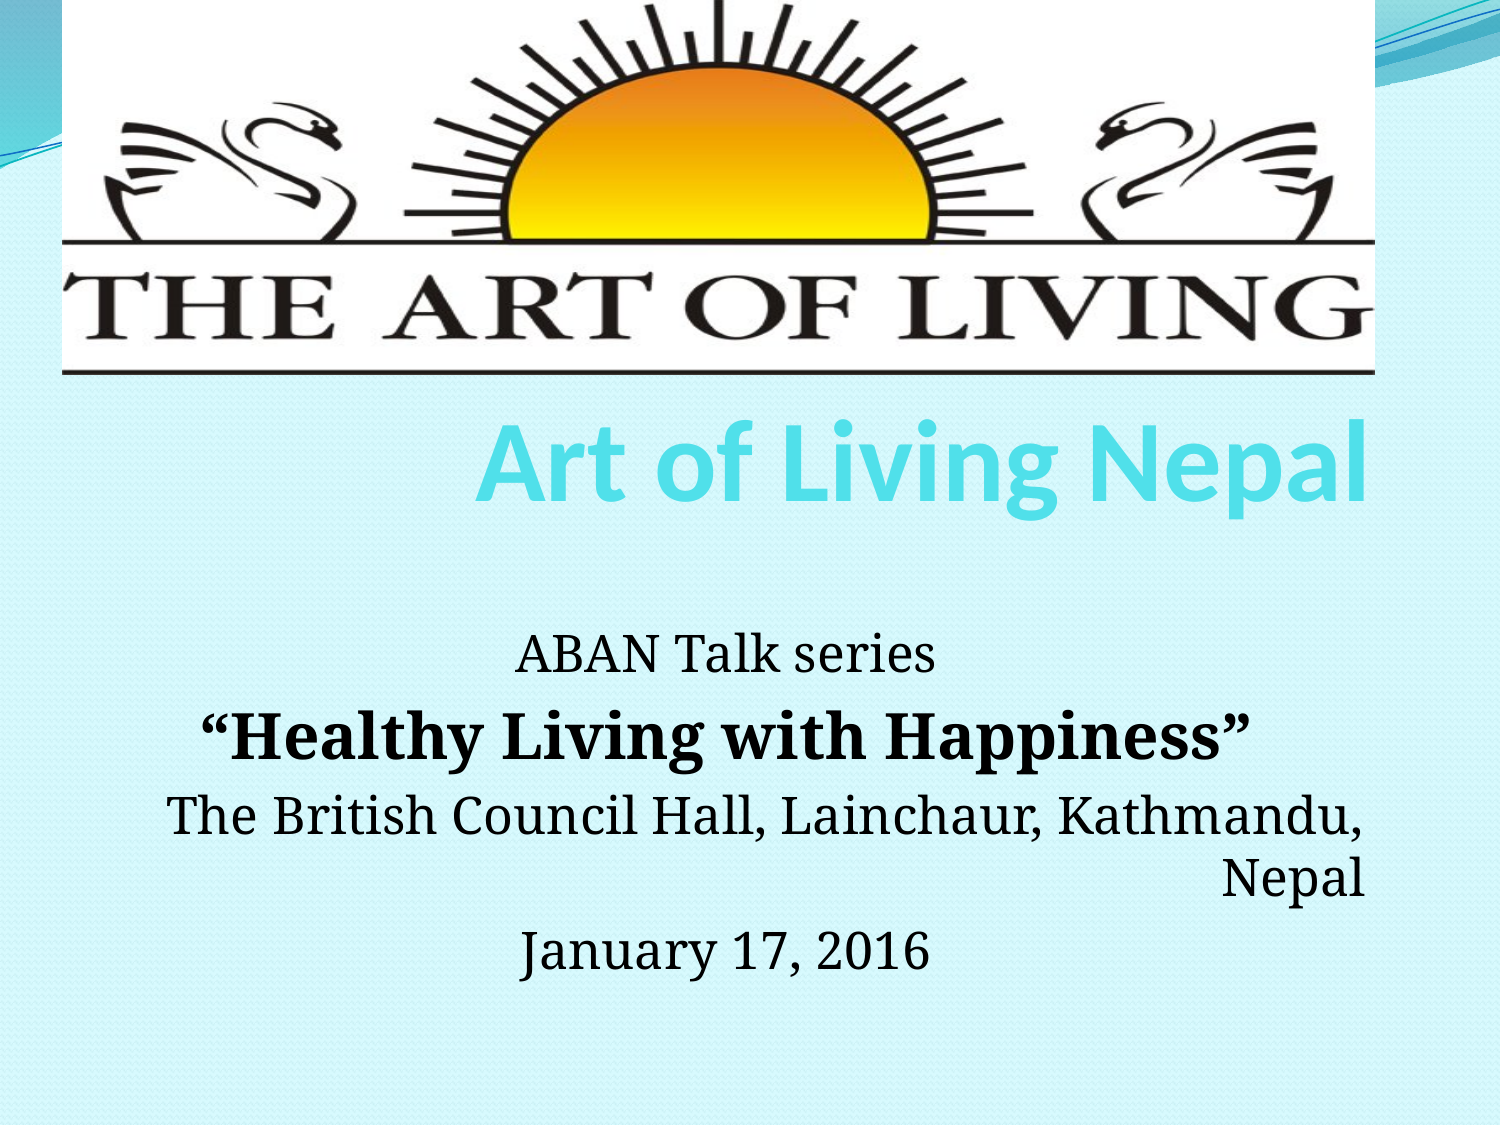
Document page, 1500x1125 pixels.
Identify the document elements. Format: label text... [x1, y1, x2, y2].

picture [62, 0, 1376, 376]
subtitle ABAN Talk series “Healthy Living with Happiness” The British Council Hall, Lainchaur, Kathmandu, Nepal January 17, 2016 [87, 612, 1376, 988]
title Art of Living Nepal [87, 386, 1376, 525]
